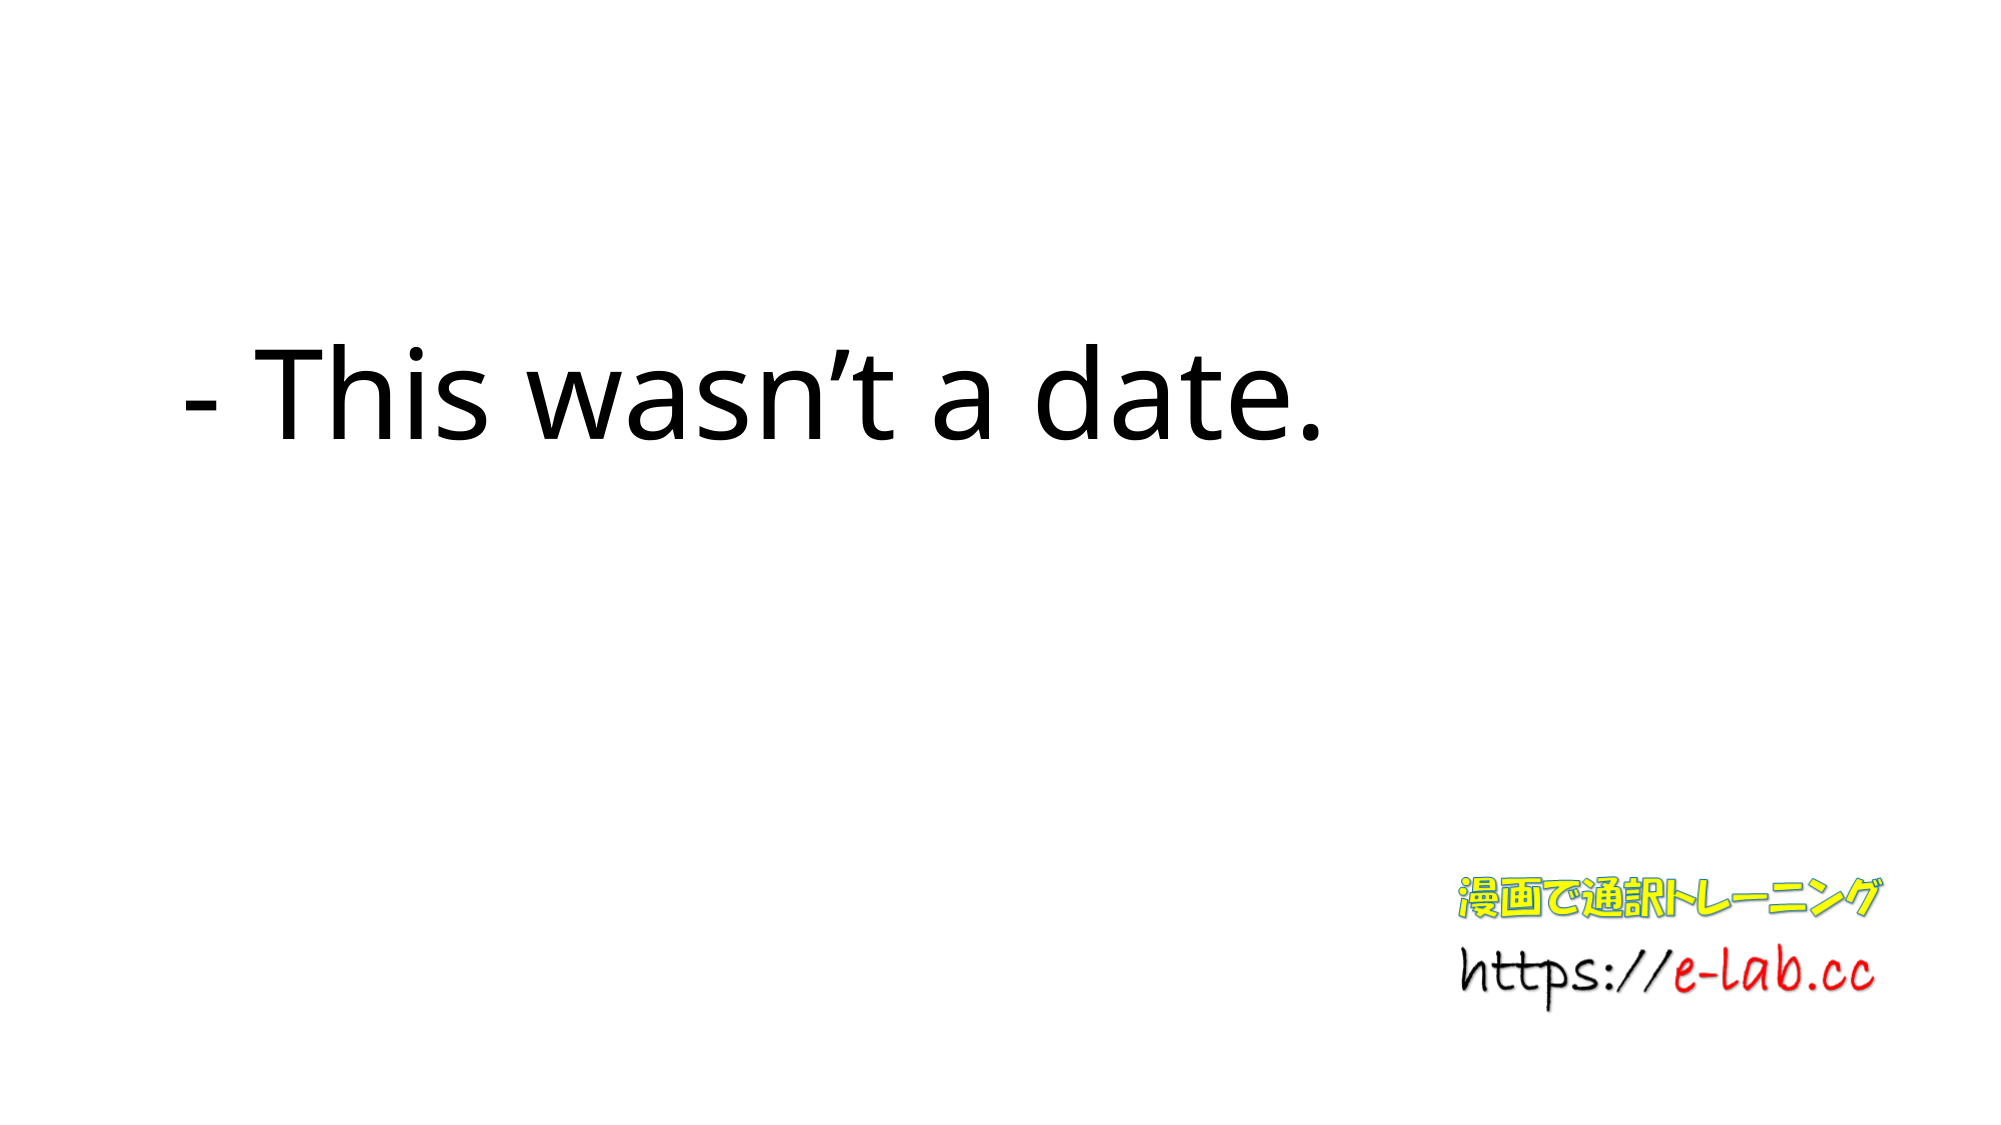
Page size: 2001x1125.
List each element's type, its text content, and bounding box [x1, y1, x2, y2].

picture [1414, 861, 1921, 1061]
title - This wasn’t a date. [166, 274, 1898, 475]
